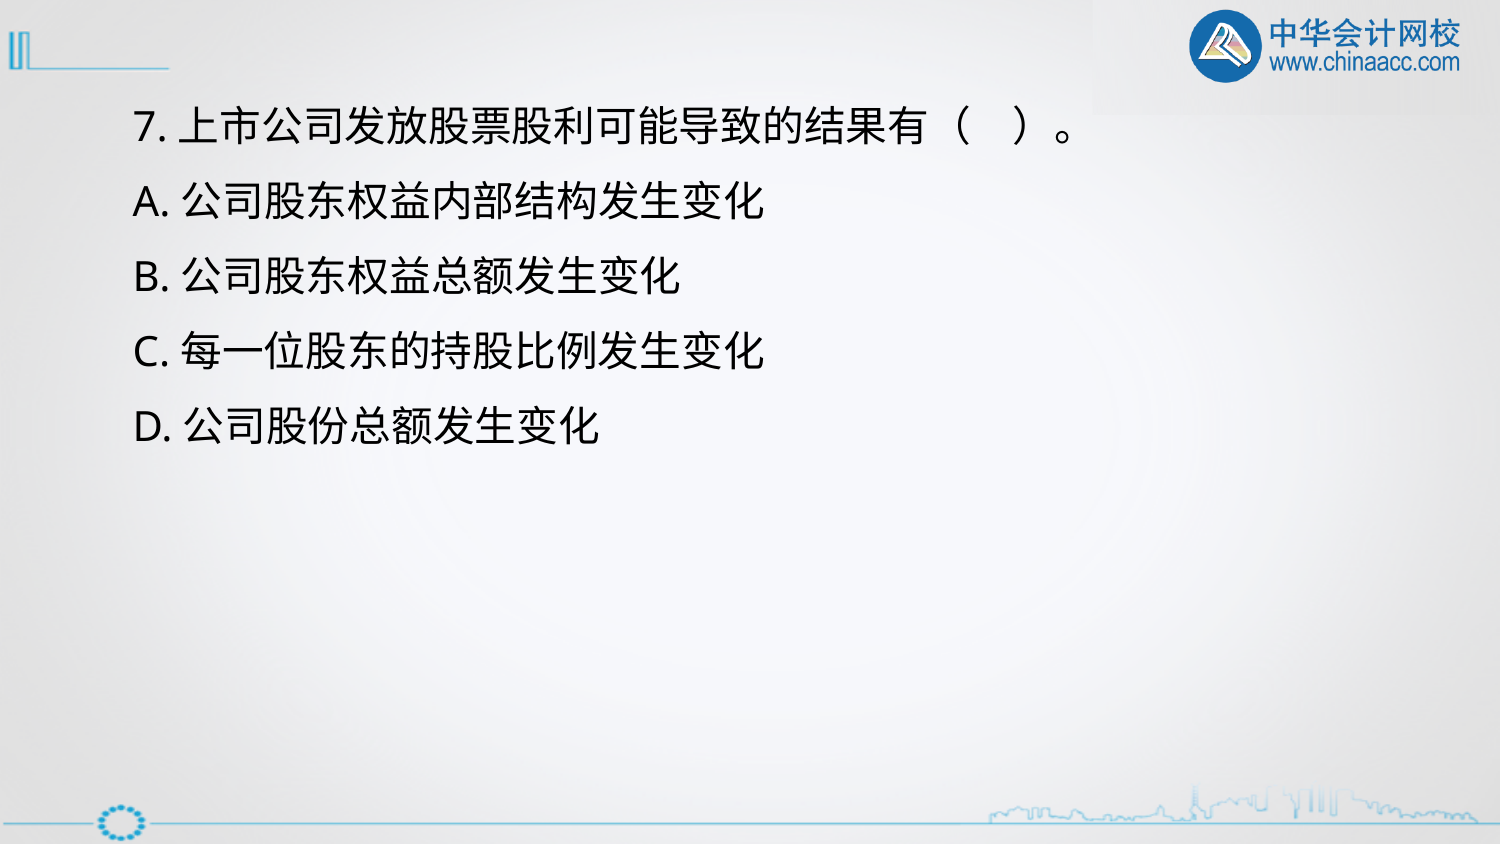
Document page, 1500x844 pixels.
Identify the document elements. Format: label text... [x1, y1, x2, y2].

list 7.上市公司发放股票股利可能导致的结果有（ ）。 A.公司股东权益内部结构发生变化 B.公司股东权益总额发生变化 C.每一位股东的持股比例发生变化 D.公司股份总额发生变化 [29, 67, 1471, 777]
picture [0, 0, 1500, 844]
